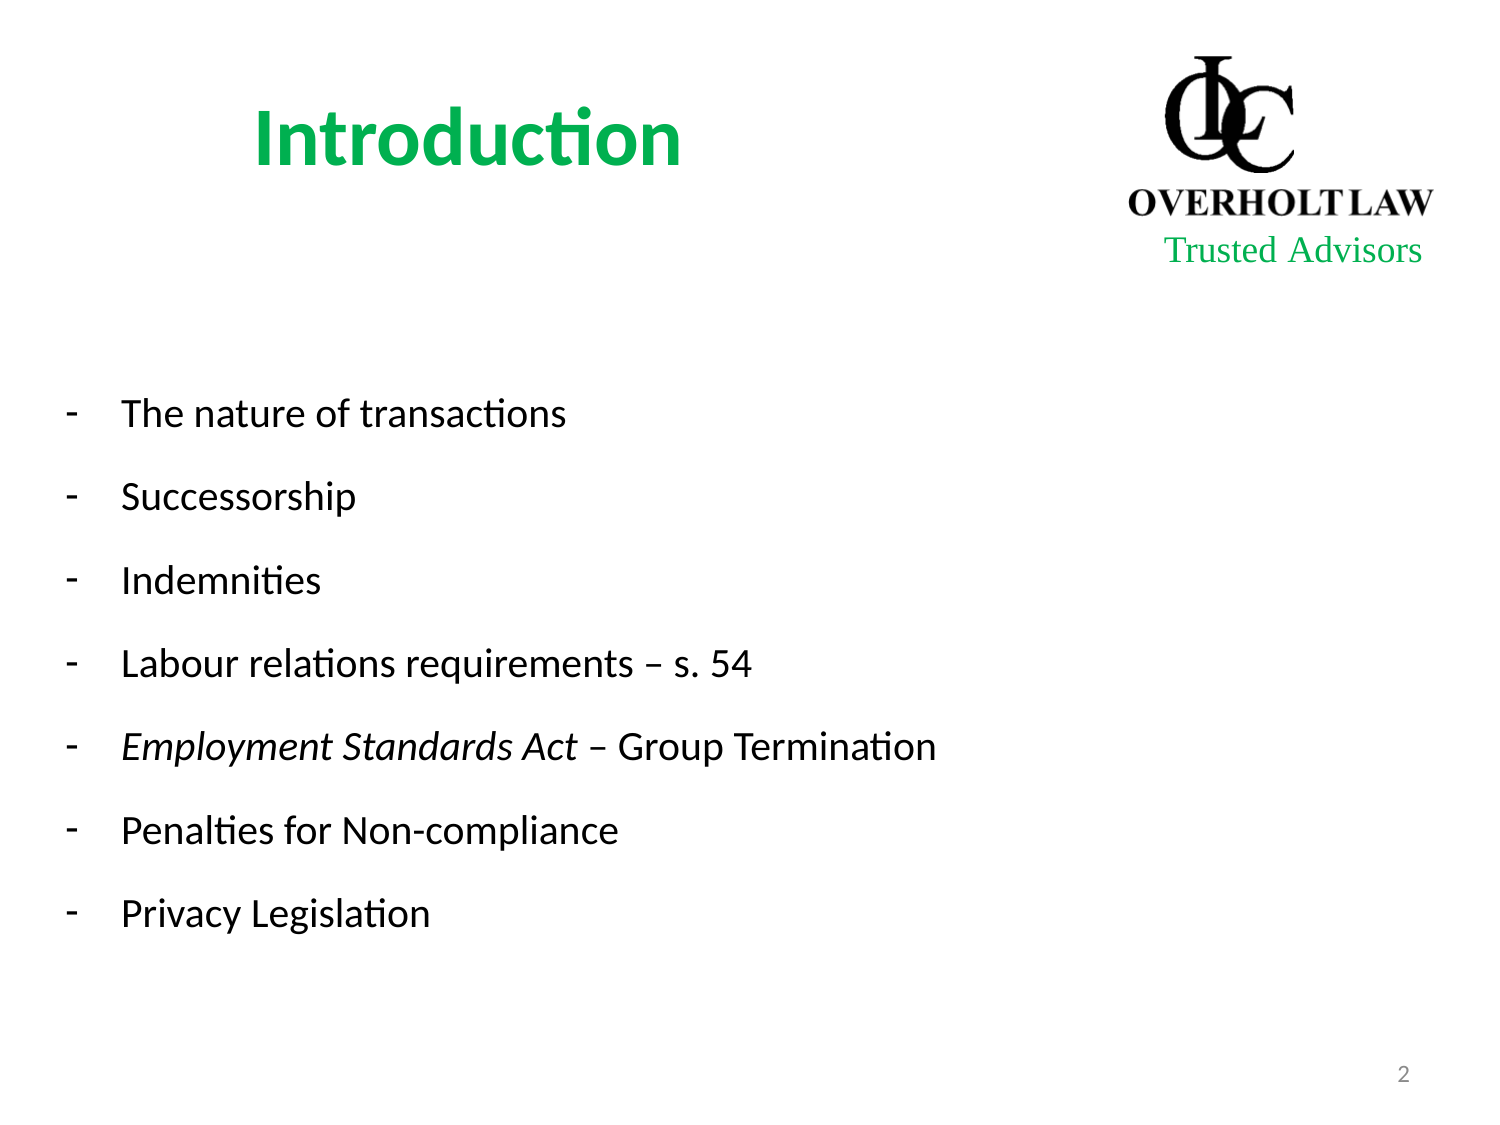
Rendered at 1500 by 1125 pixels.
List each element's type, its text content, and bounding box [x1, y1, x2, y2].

list The nature of transactions Successorship Indemnities Labour relations requirements – s. 54 Employment Standards Act – Group Termination Penalties for Non-compliance Privacy Legislation [50, 299, 1413, 1098]
picture [1104, 55, 1500, 248]
text_box Trusted Advisors [1149, 255, 1438, 277]
slide_number 2 [1074, 1042, 1425, 1103]
text_box Introduction [62, 75, 875, 190]
